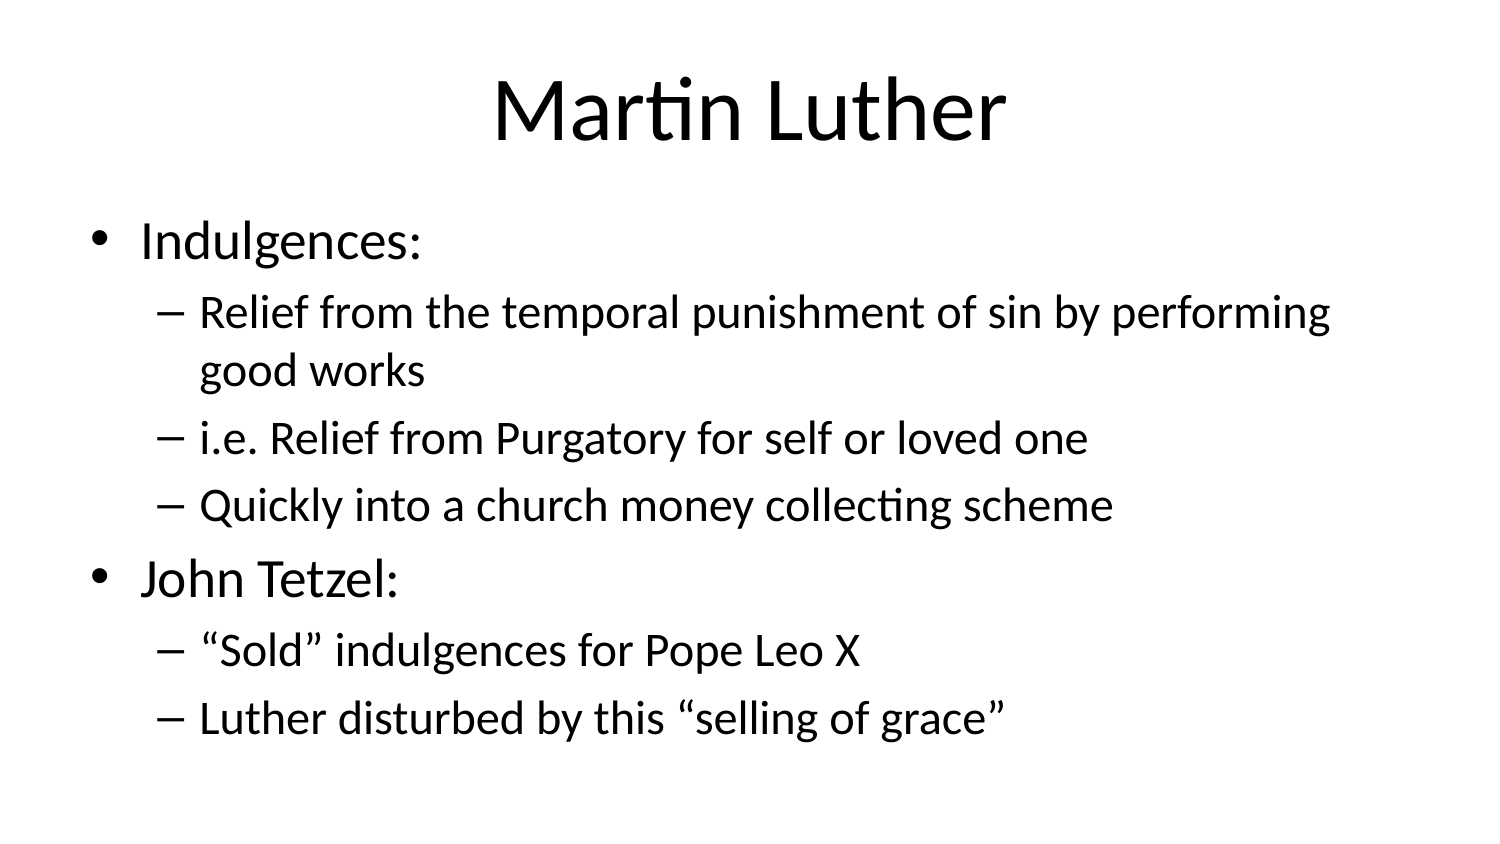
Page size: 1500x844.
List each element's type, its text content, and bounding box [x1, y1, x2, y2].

list Indulgences: Relief from the temporal punishment of sin by performing good works i.e. Relief from Purgatory for self or loved one Quickly into a church money collecting scheme John Tetzel: “Sold” indulgences for Pope Leo X Luther disturbed by this “selling of grace” [75, 196, 1425, 754]
title Martin Luther [75, 33, 1425, 175]
